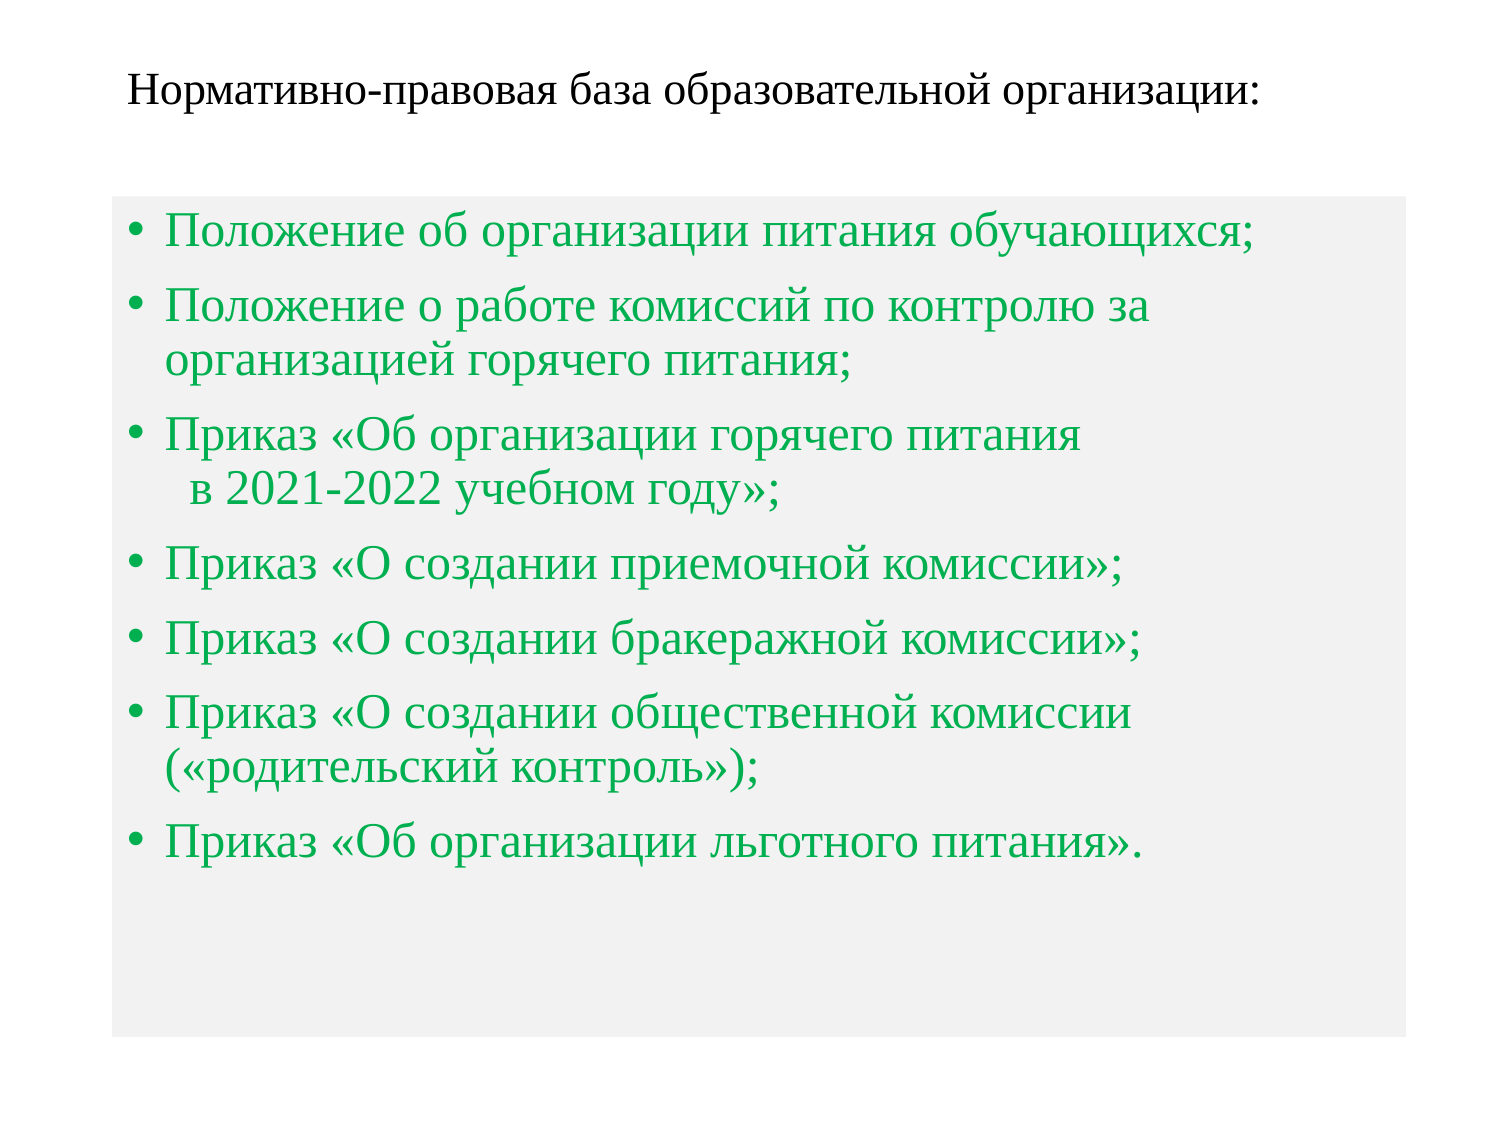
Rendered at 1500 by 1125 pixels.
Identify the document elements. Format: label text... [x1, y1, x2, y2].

list Положение об организации питания обучающихся; Положение о работе комиссий по контролю за организацией горячего питания; Приказ «Об организации горячего питания в 2021-2022 учебном году»; Приказ «О создании приемочной комиссии»; Приказ «О создании бракеражной комиссии»; Приказ «О создании общественной комиссии («родительский контроль»); Приказ «Об организации льготного питания». [112, 196, 1406, 1037]
title Нормативно-правовая база образовательной организации: [111, 42, 1447, 138]
